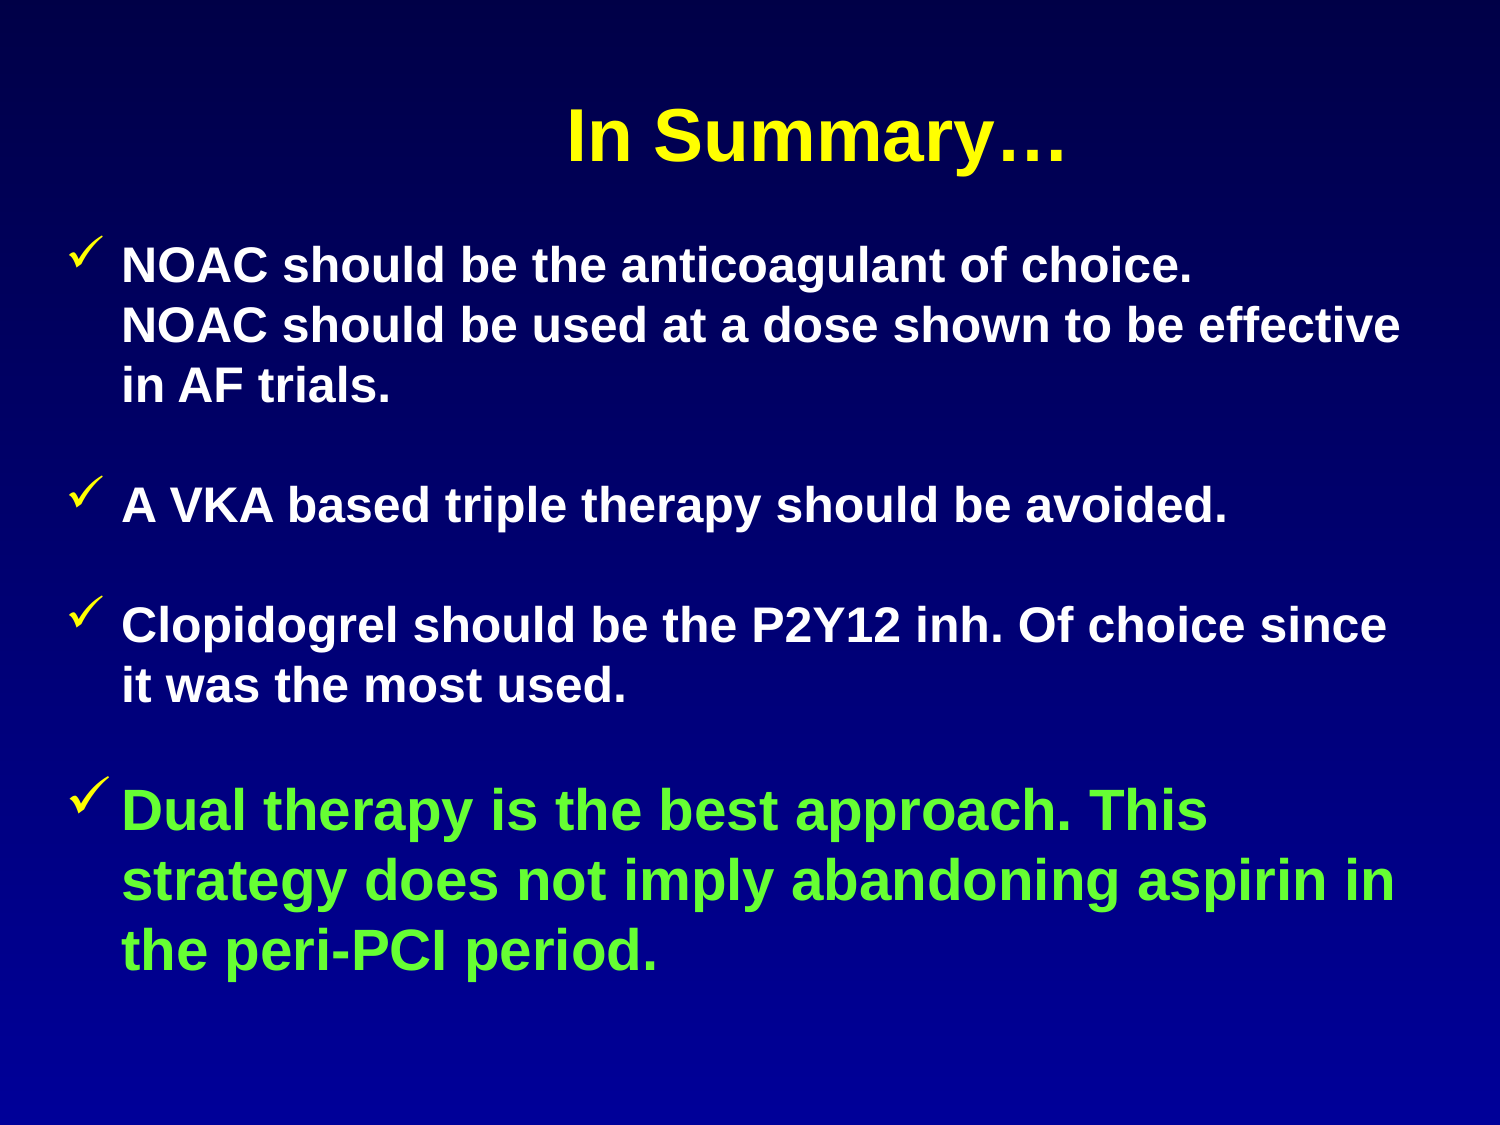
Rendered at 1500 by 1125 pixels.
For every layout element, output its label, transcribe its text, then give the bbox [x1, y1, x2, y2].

title In Summary… [50, 37, 1438, 224]
list NOAC should be the anticoagulant of choice. NOAC should be used at a dose shown to be effective in AF trials. A VKA based triple therapy should be avoided. Clopidogrel should be the P2Y12 inh. Of choice since it was the most used. Dual therapy is the best approach. This strategy does not imply abandoning aspirin in the peri-PCI period. [50, 224, 1438, 1050]
